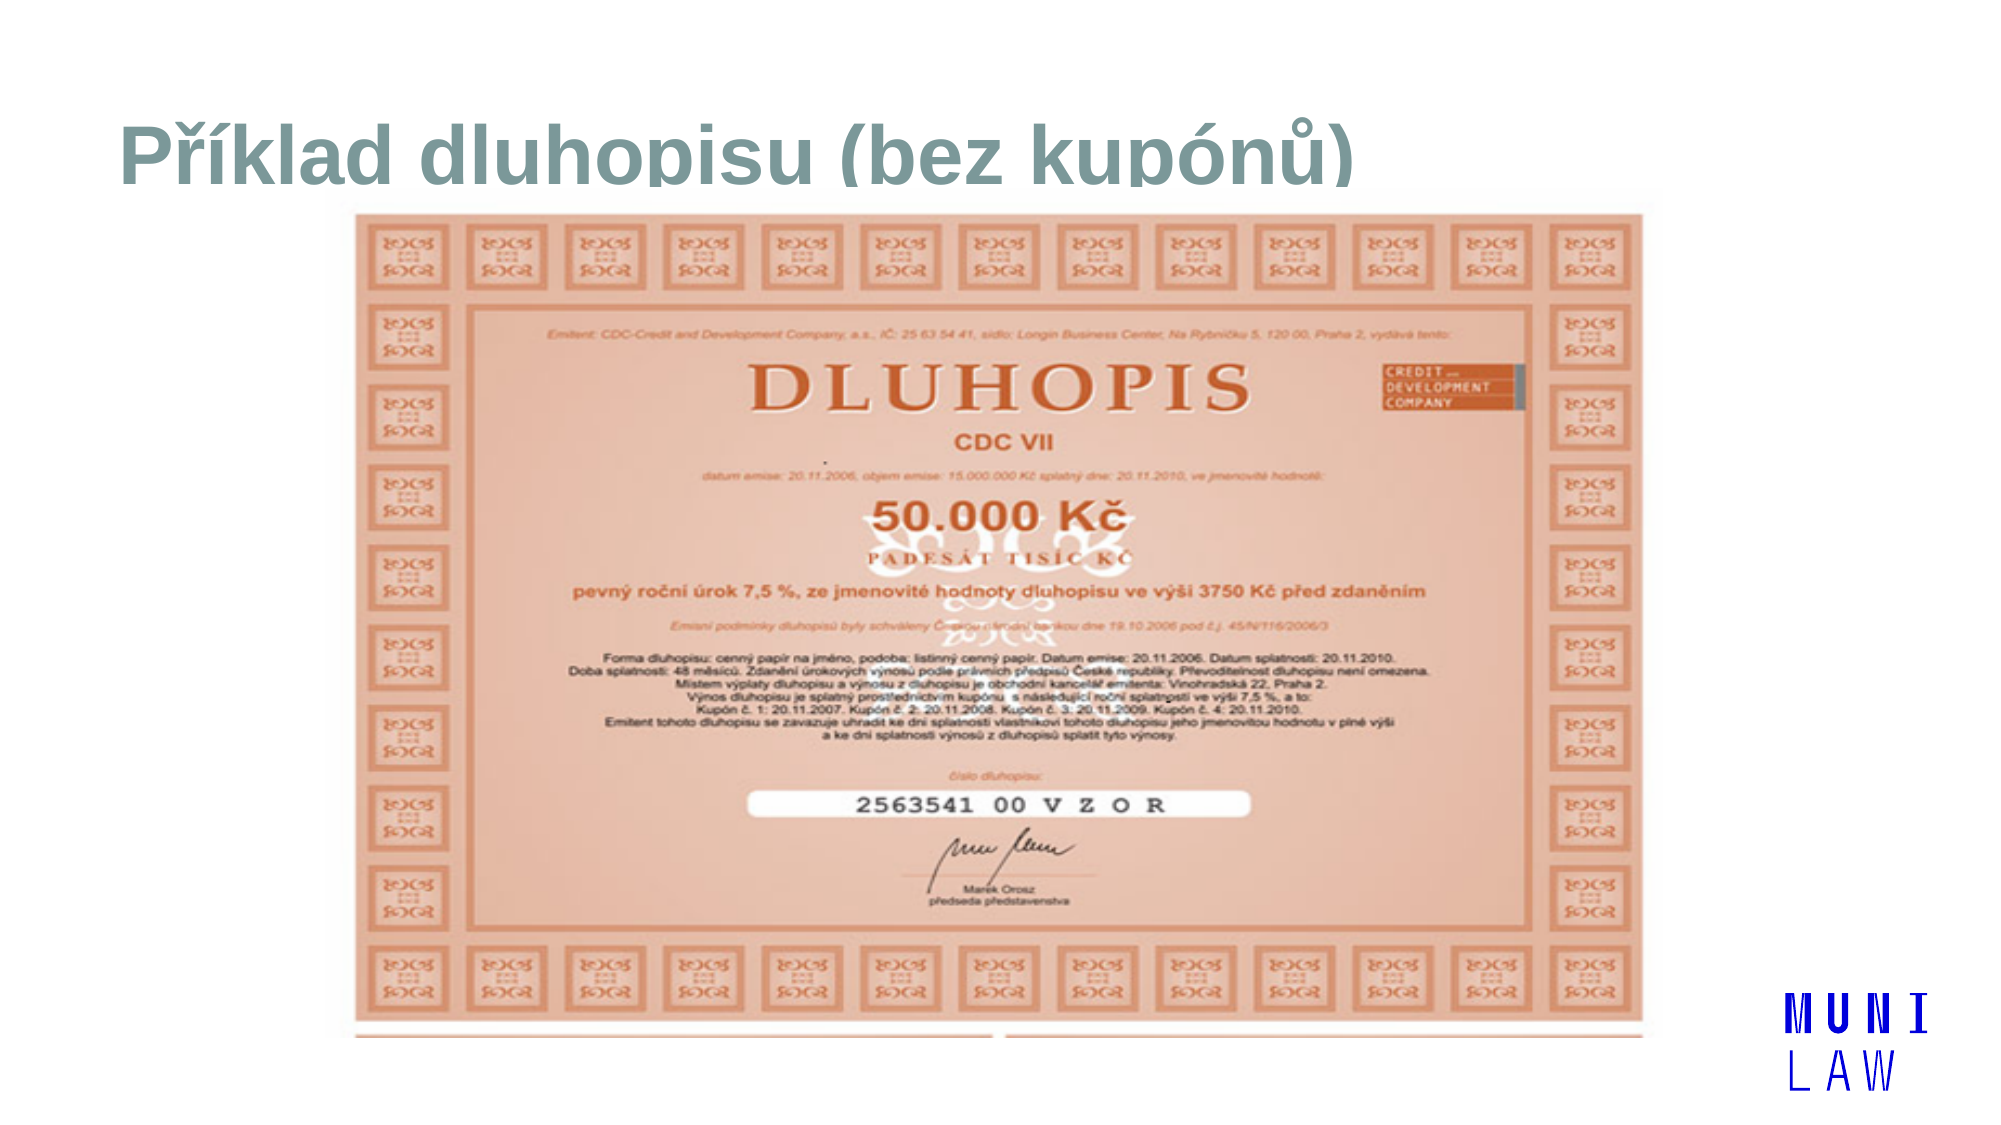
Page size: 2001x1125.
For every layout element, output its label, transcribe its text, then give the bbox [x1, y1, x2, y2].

title Příklad dluhopisu (bez kupónů) [118, 118, 1883, 193]
picture [324, 187, 1663, 1038]
